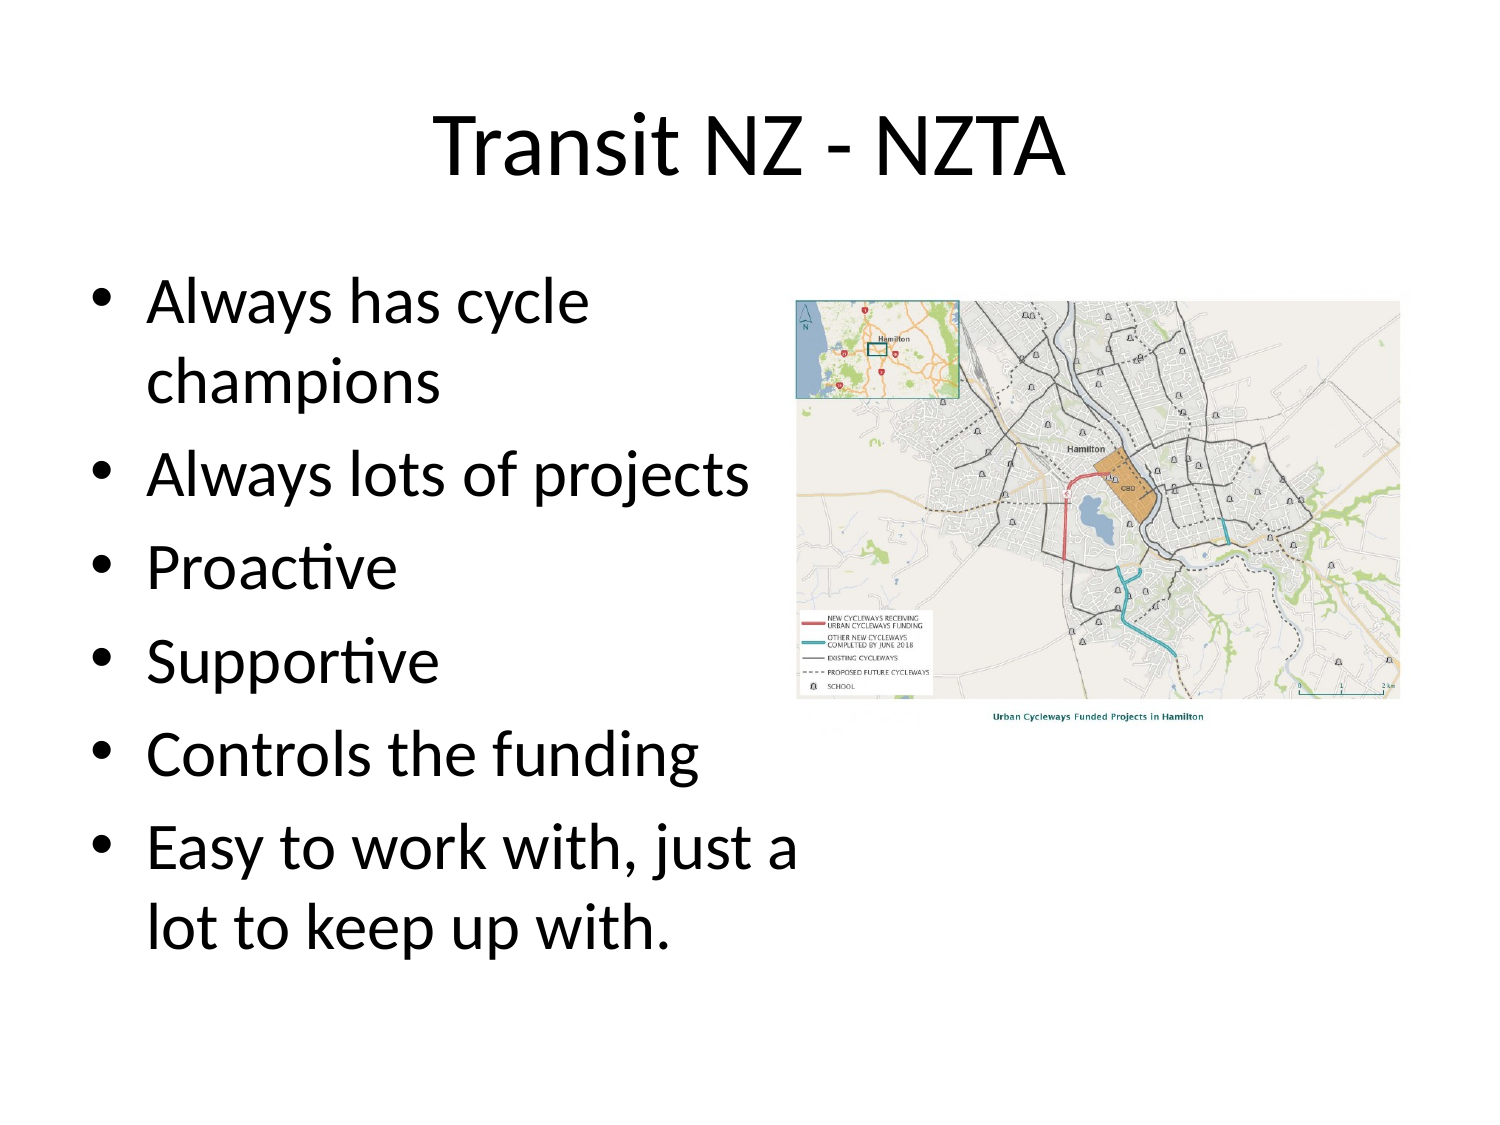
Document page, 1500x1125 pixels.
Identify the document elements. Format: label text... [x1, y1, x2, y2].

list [785, 290, 1411, 734]
list Always has cycle champions Always lots of projects Proactive Supportive Controls the funding Easy to work with, just a lot to keep up with. [75, 231, 857, 988]
title Transit NZ - NZTA [75, 45, 1425, 233]
